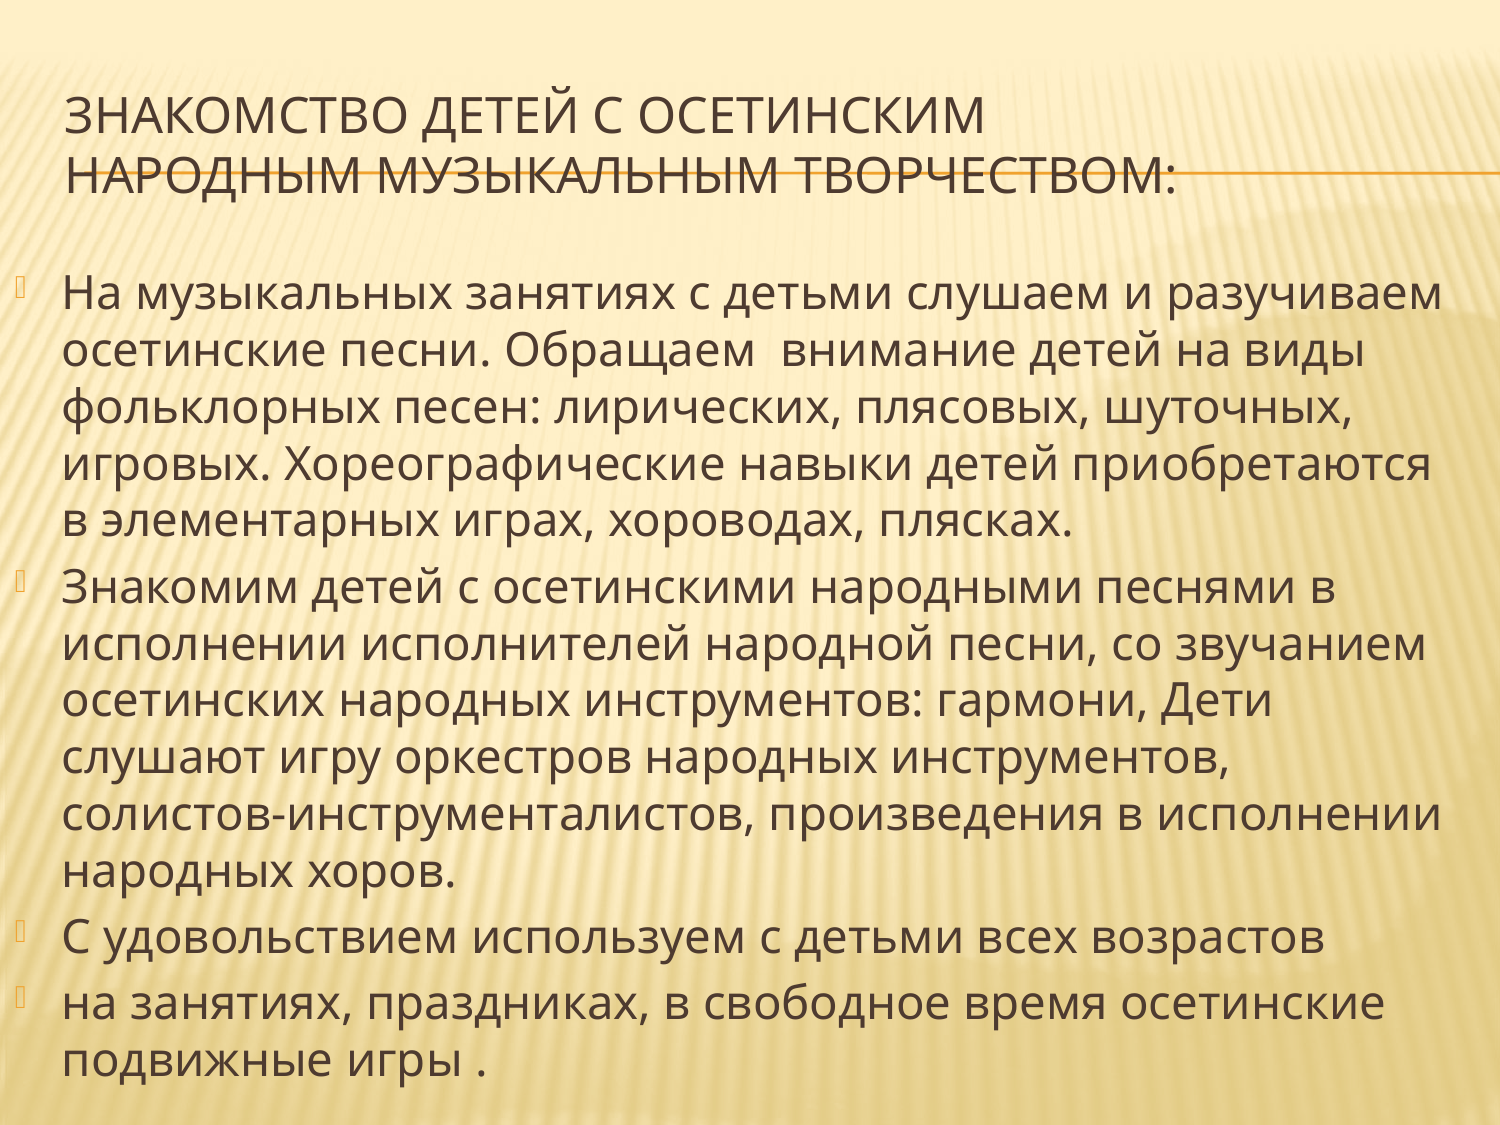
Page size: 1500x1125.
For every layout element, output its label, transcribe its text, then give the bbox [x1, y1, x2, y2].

list На музыкальных занятиях с детьми слушаем и разучиваем осетинские песни. Обращаем внимание детей на виды фольклорных песен: лирических, плясовых, шуточных, игровых. Хореографические навыки детей приобретаются в элементарных играх, хороводах, плясках. Знакомим детей с осетинскими народными песнями в исполнении исполнителей народной песни, со звучанием осетинских народных инструментов: гармони, Дети слушают игру оркестров народных инструментов, солистов-инструменталистов, произведения в исполнении народных хоров. С удовольствием используем с детьми всех возрастов на занятиях, праздниках, в свободное время осетинские подвижные игры . [0, 254, 1475, 1125]
title Знакомство детей с осетинским народным музыкальным творчеством: [50, 75, 1475, 213]
